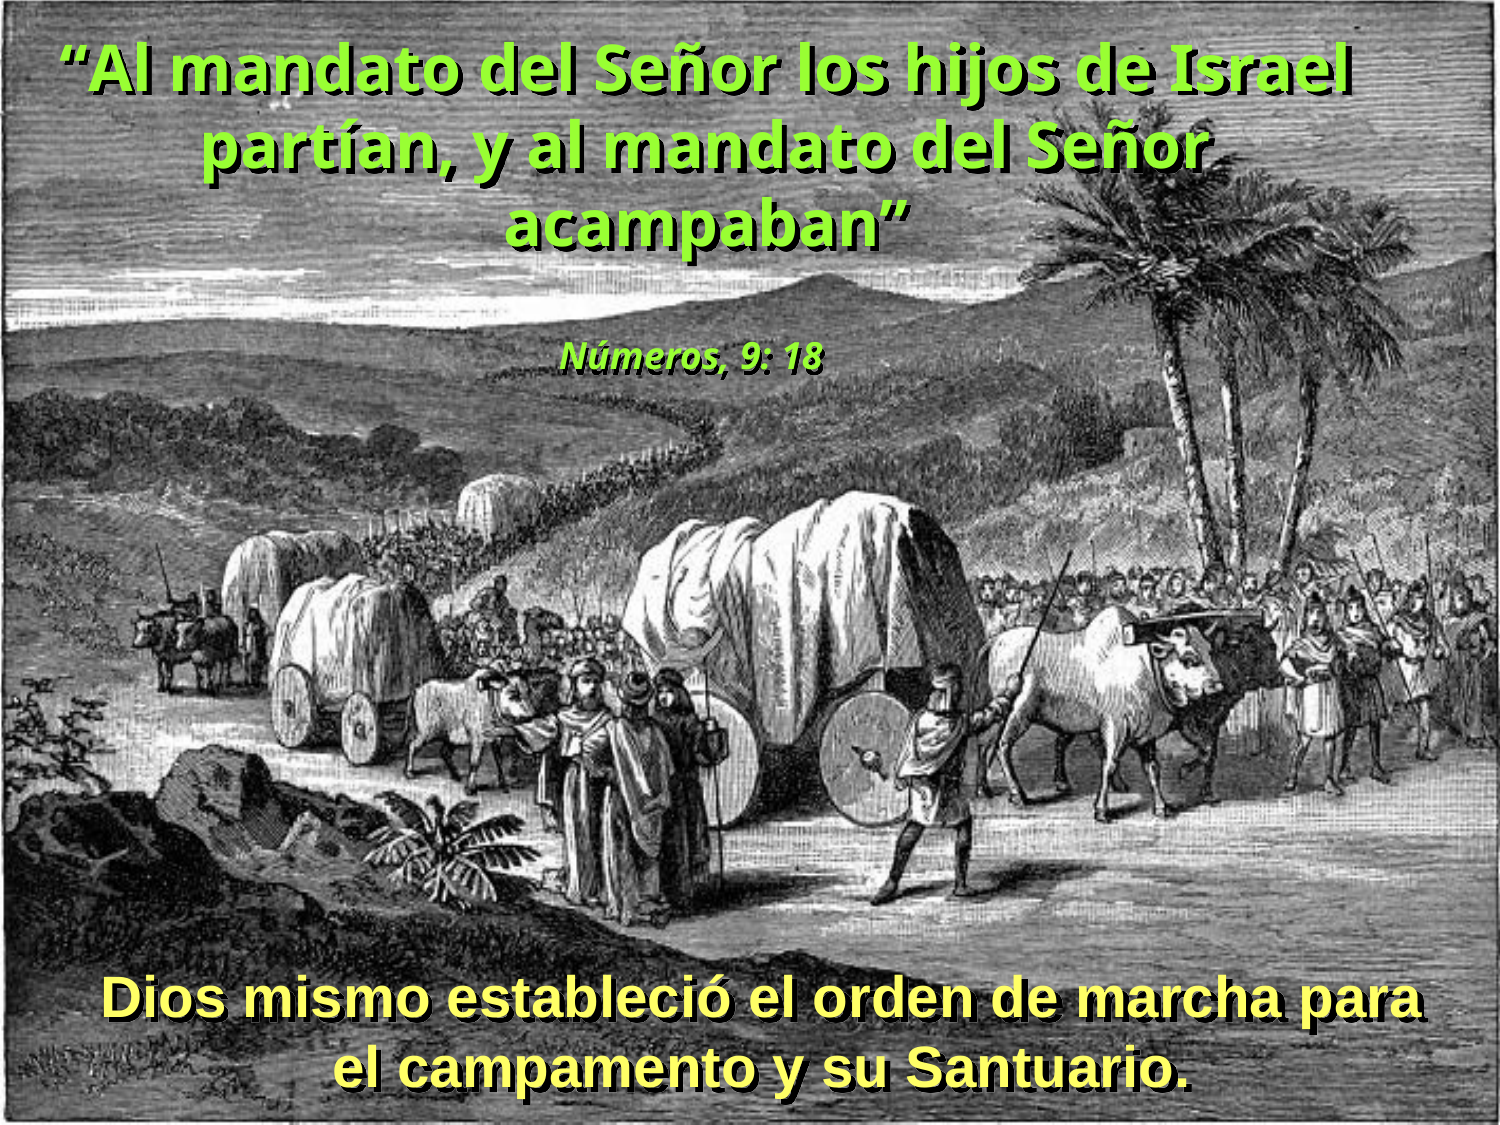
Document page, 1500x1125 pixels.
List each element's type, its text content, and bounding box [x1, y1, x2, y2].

text_box Dios mismo estableció el orden de marcha para el campamento y su Santuario. [76, 952, 1448, 1107]
text_box Números, 9: 18 [454, 325, 928, 385]
text_box “Al mandato del Señor los hijos de Israel partían, y al mandato del Señor acampaban” [35, 19, 1376, 267]
picture [0, 0, 1500, 1125]
